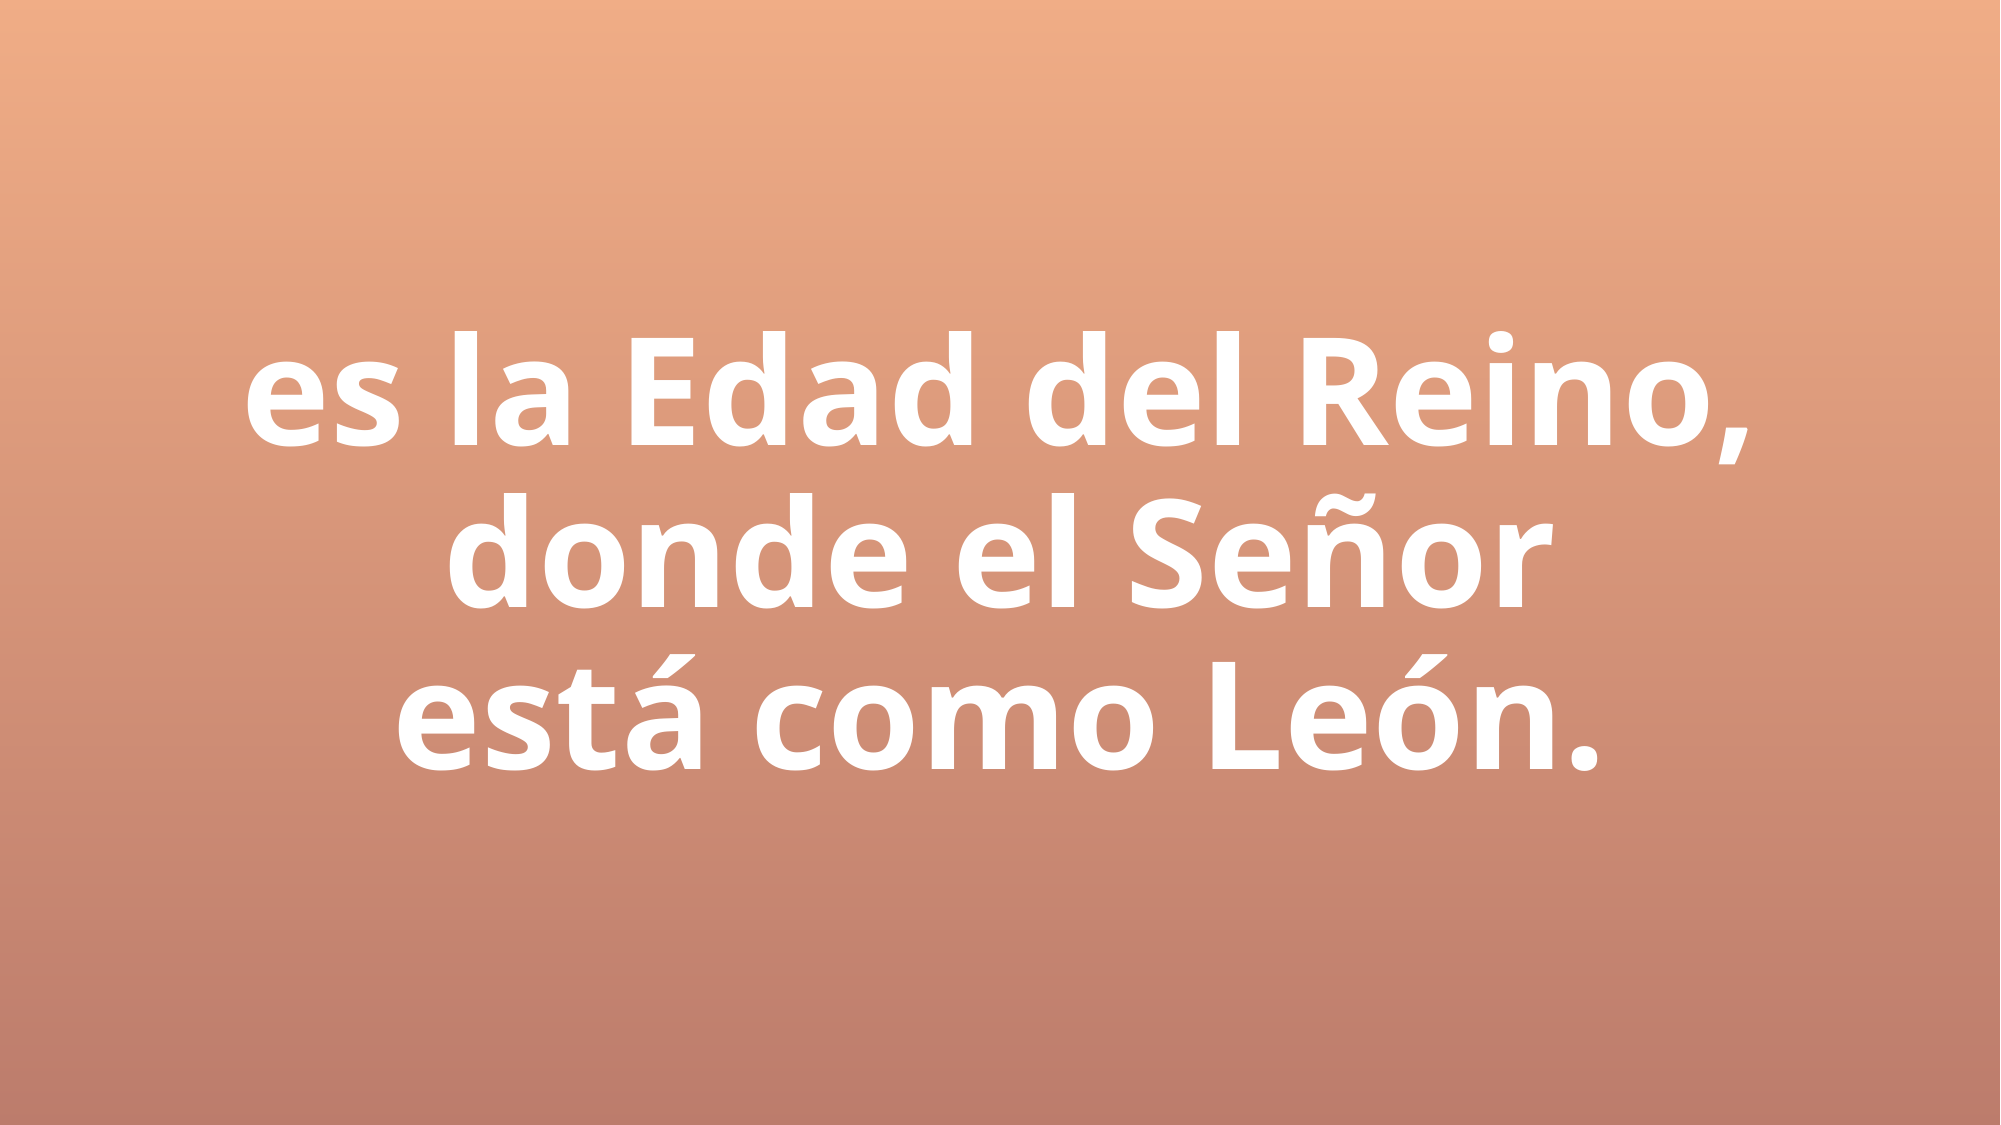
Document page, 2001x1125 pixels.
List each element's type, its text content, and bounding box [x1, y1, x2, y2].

title es la Edad del Reino, donde el Señor está como León. [137, 315, 1863, 810]
